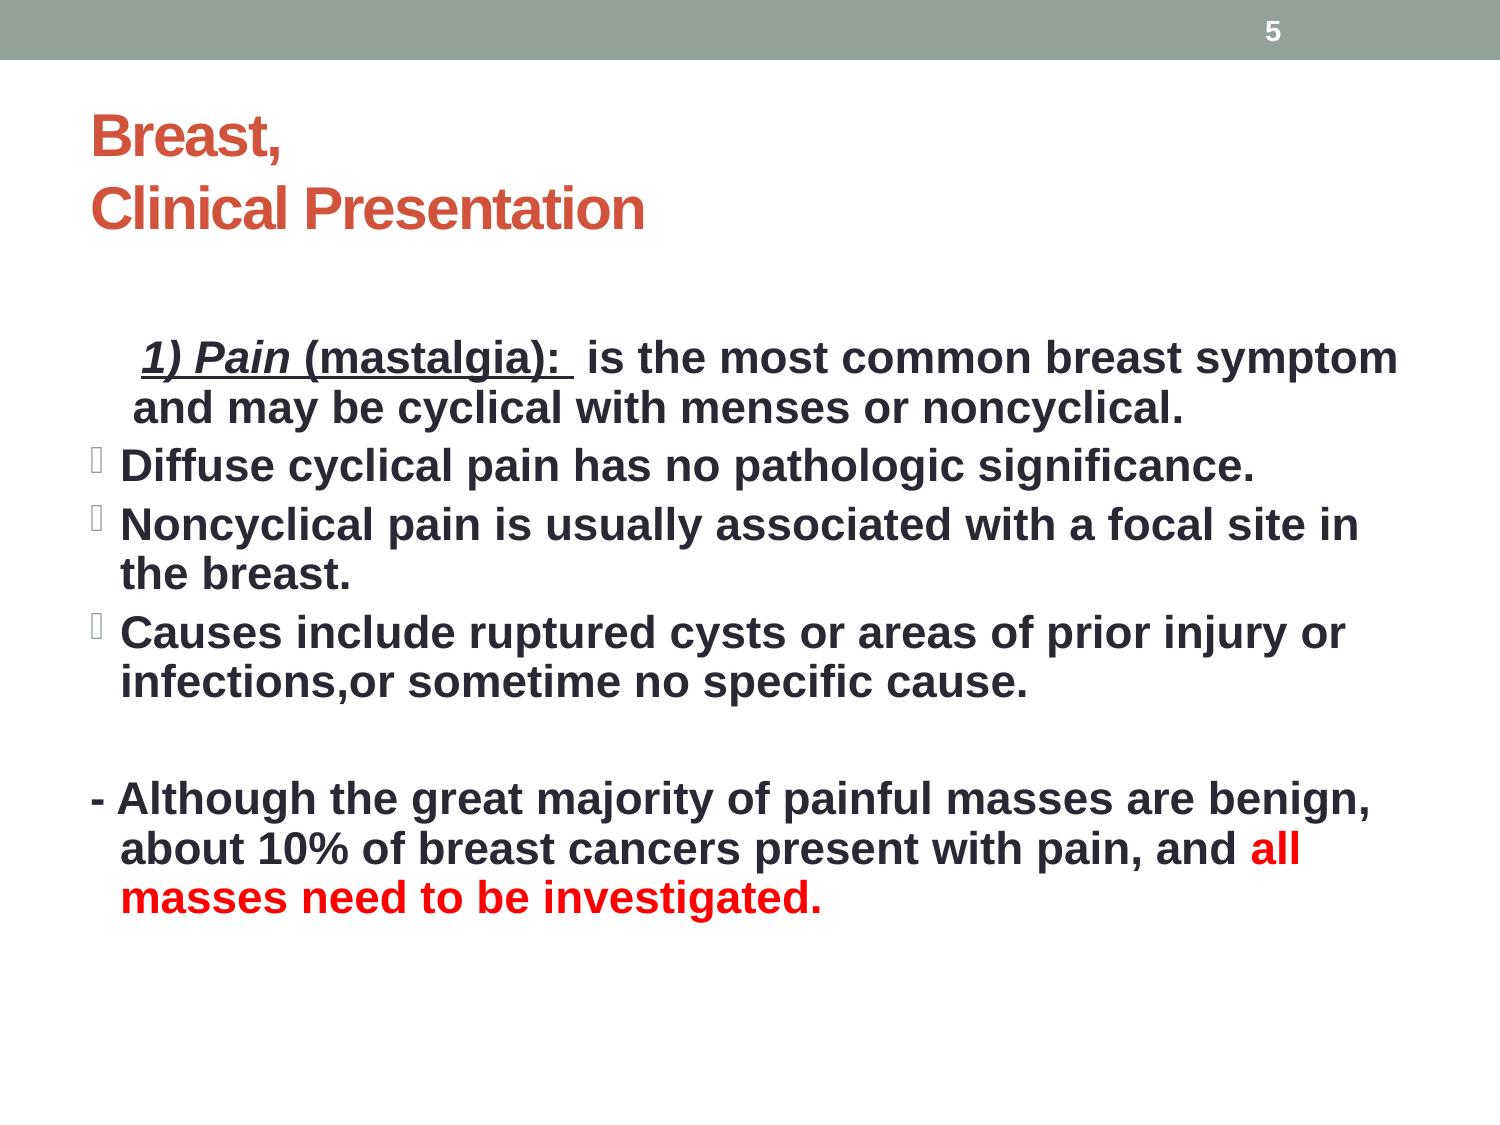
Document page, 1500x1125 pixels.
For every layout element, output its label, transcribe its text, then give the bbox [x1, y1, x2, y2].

title Breast, Clinical Presentation [75, 87, 1425, 250]
list 1) Pain (mastalgia): is the most common breast symptom and may be cyclical with menses or noncyclical. Diffuse cyclical pain has no pathologic significance. Noncyclical pain is usually associated with a focal site in the breast. Causes include ruptured cysts or areas of prior injury or infections,or sometime no specific cause. - Although the great majority of painful masses are benign, about 10% of breast cancers present with pain, and all masses need to be investigated. [75, 262, 1425, 1063]
slide_number 5 [1250, 3, 1425, 57]
